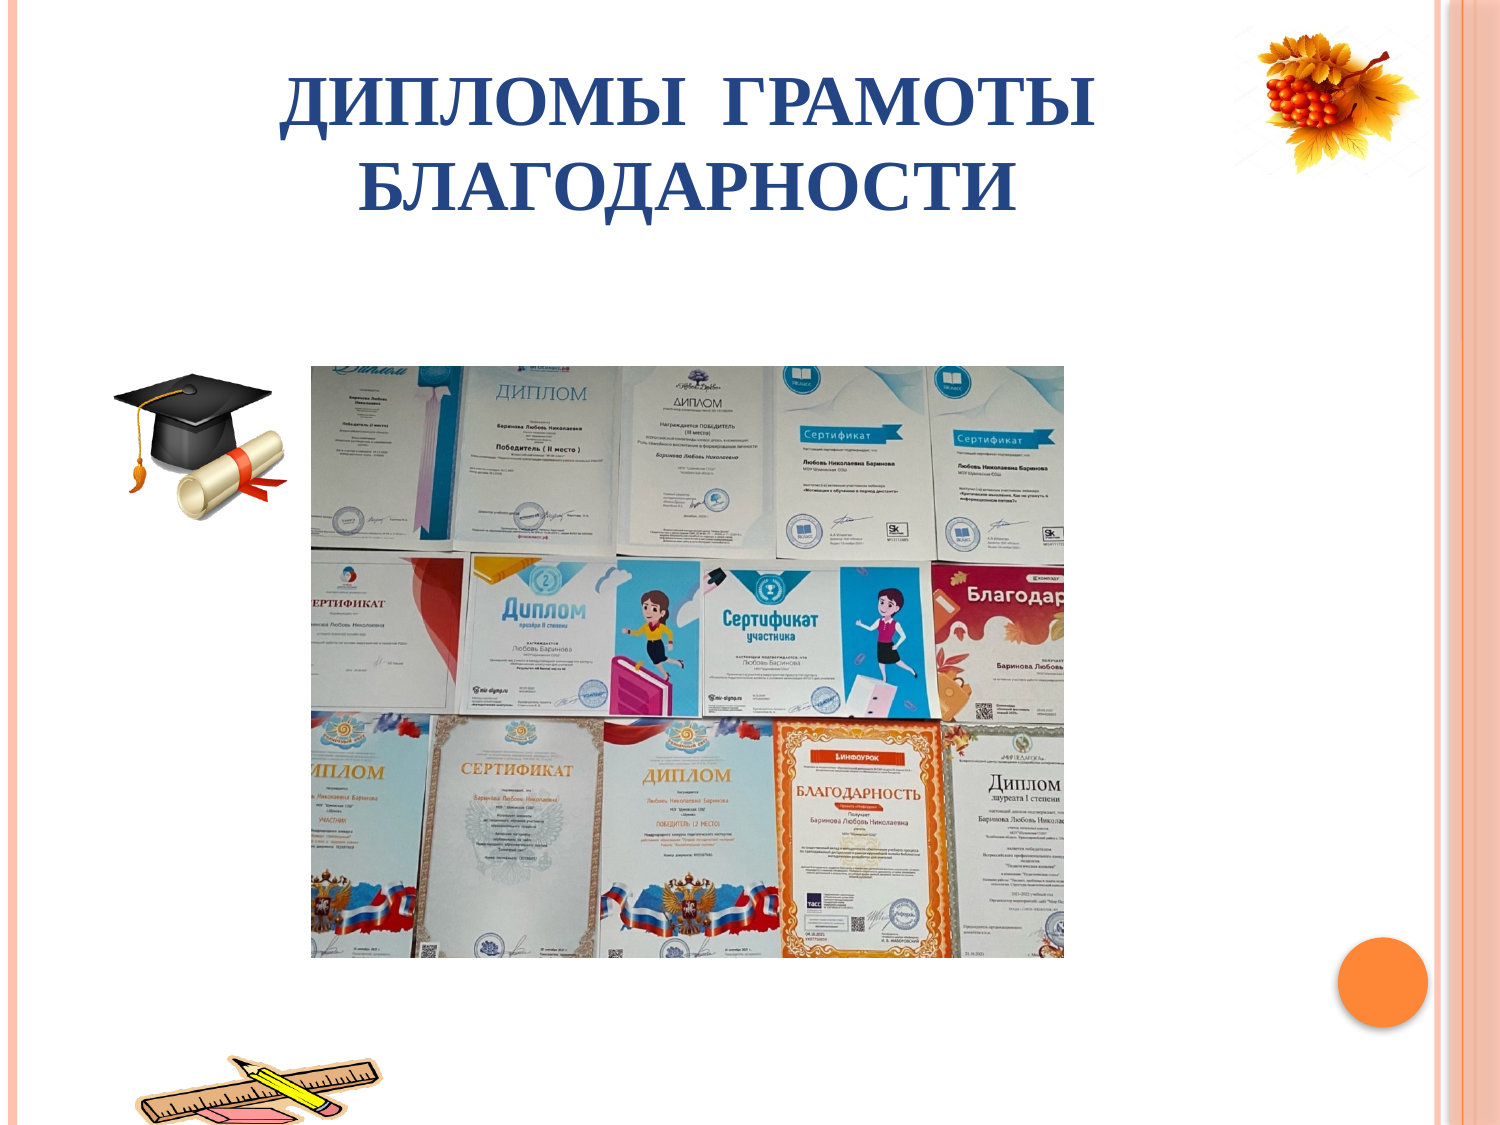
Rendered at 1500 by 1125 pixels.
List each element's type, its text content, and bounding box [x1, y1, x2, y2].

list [310, 366, 1064, 958]
picture [135, 1054, 386, 1125]
title ДИПЛОМЫ ГРАМОТЫ БЛАГОДАРНОСТИ [75, 45, 1300, 233]
picture [64, 313, 335, 587]
picture [1233, 25, 1429, 179]
